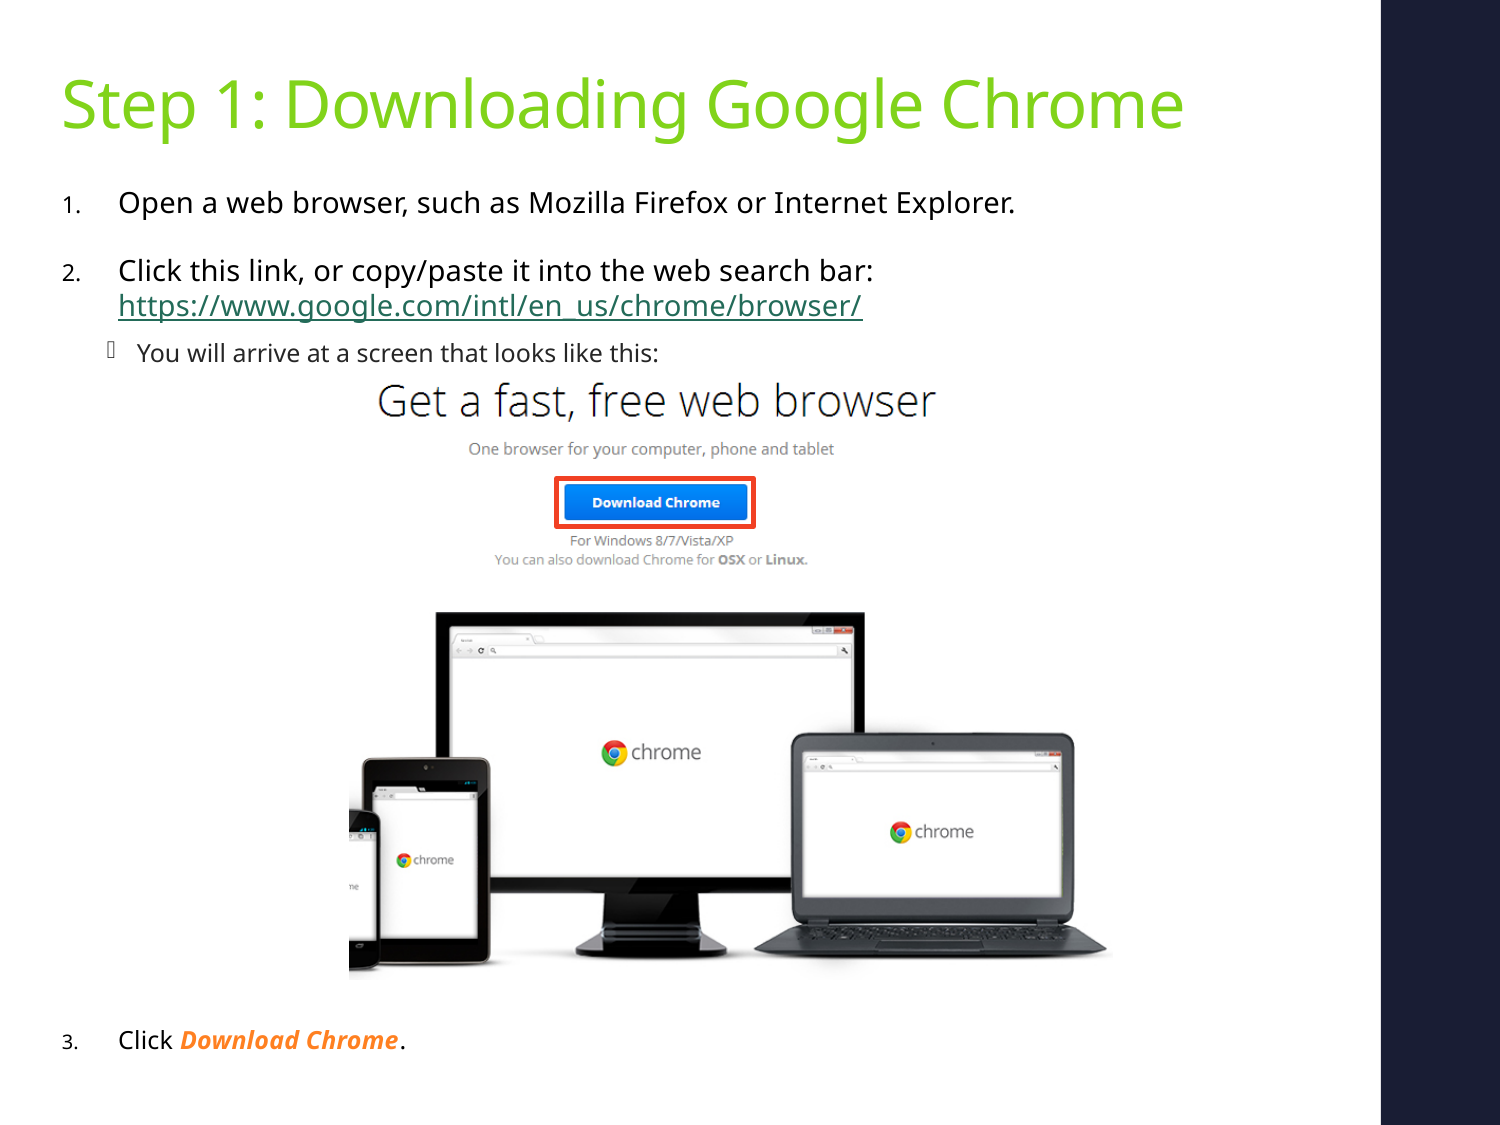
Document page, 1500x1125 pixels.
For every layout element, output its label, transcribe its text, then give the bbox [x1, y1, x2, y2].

picture [349, 369, 1113, 980]
title Step 1: Downloading Google Chrome [46, 35, 1348, 151]
list Open a web browser, such as Mozilla Firefox or Internet Explorer. Click this link, or copy/paste it into the web search bar: https://www.google.com/intl/en_us/chrome/browser/ You will arrive at a screen that looks like this: Click Download Chrome. [46, 176, 1364, 1102]
